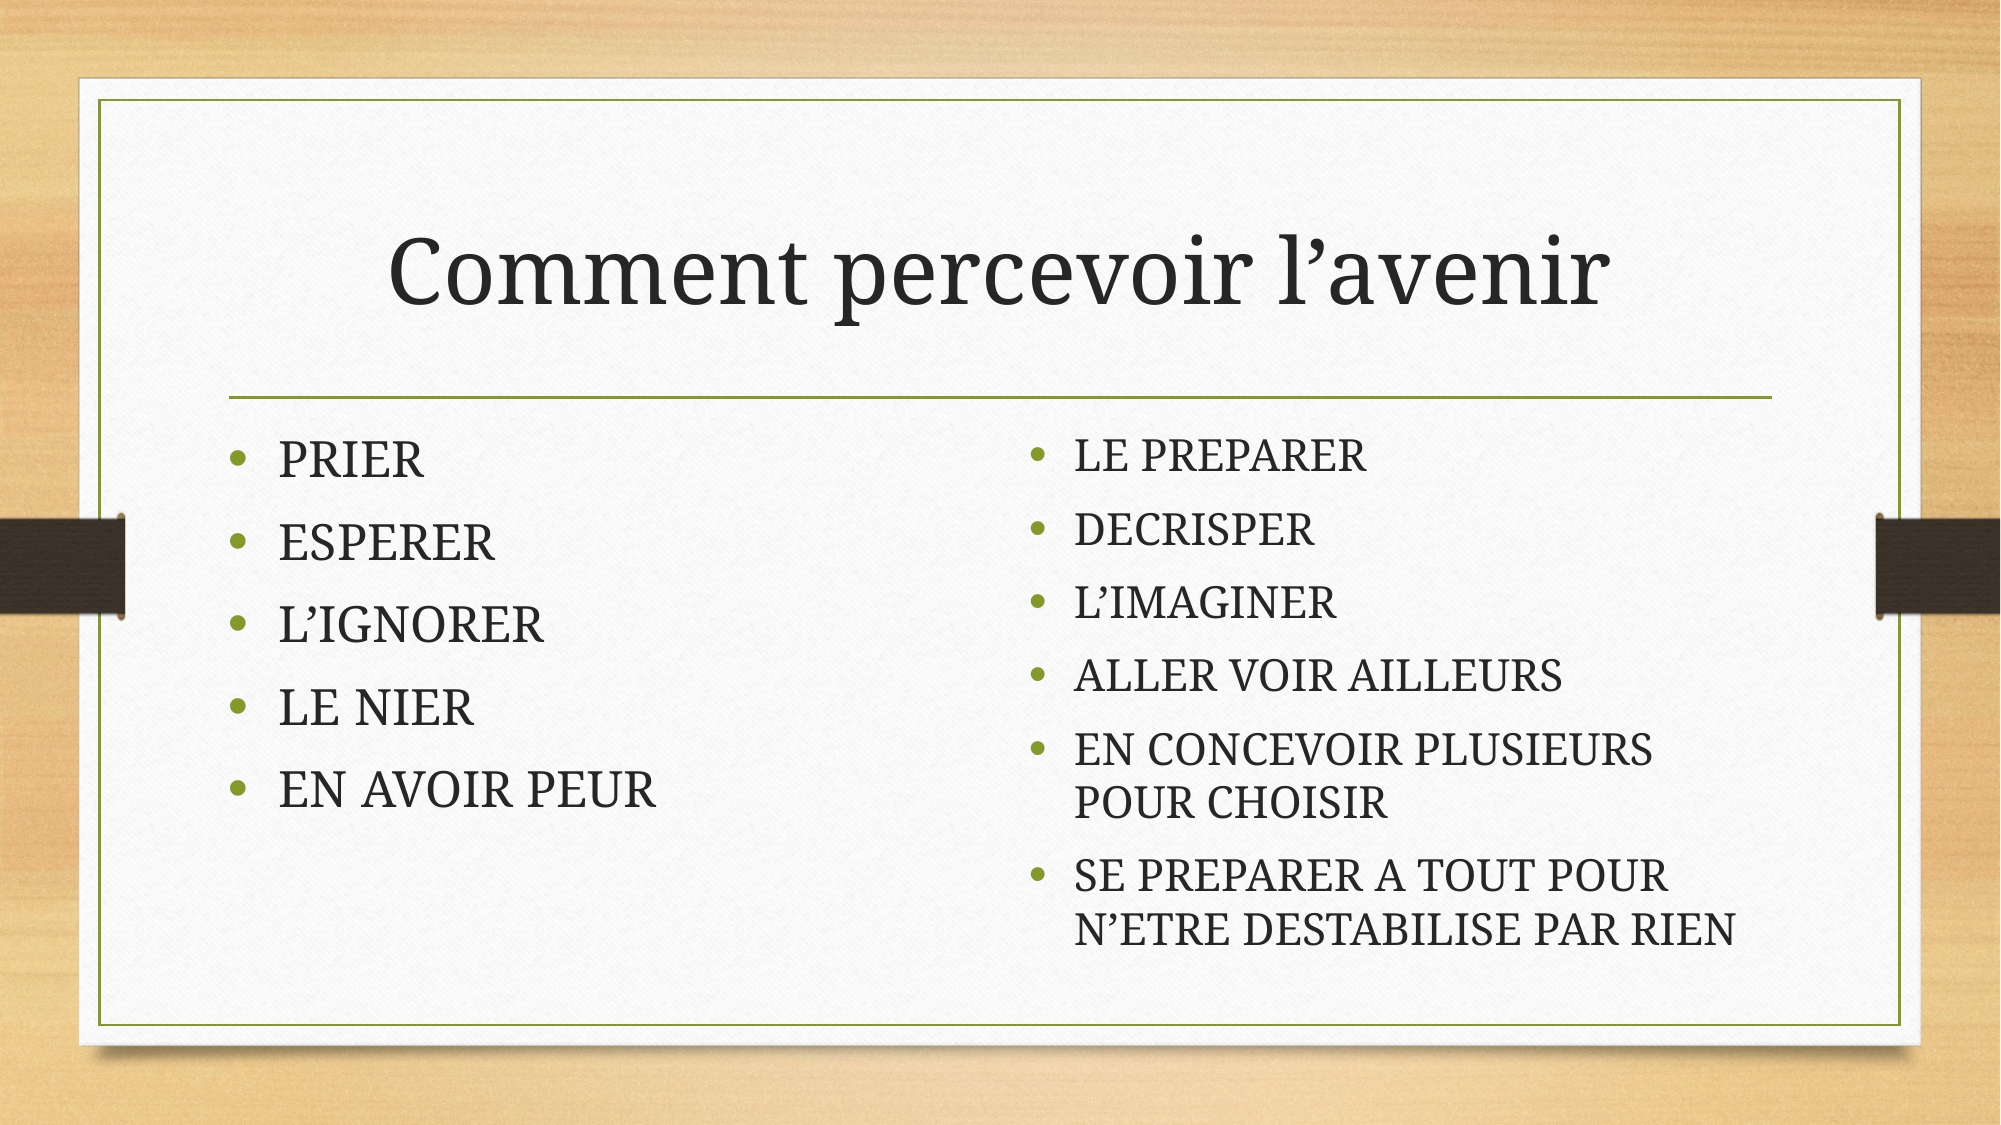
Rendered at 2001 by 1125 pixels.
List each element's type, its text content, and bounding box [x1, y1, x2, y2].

list PRIER ESPERER L’IGNORER LE NIER EN AVOIR PEUR [213, 420, 987, 963]
title Comment percevoir l’avenir [212, 161, 1788, 375]
picture [0, 0, 2001, 1125]
list LE PREPARER DECRISPER L’IMAGINER ALLER VOIR AILLEURS EN CONCEVOIR PLUSIEURS POUR CHOISIR SE PREPARER A TOUT POUR N’ETRE DESTABILISE PAR RIEN [1013, 420, 1788, 963]
